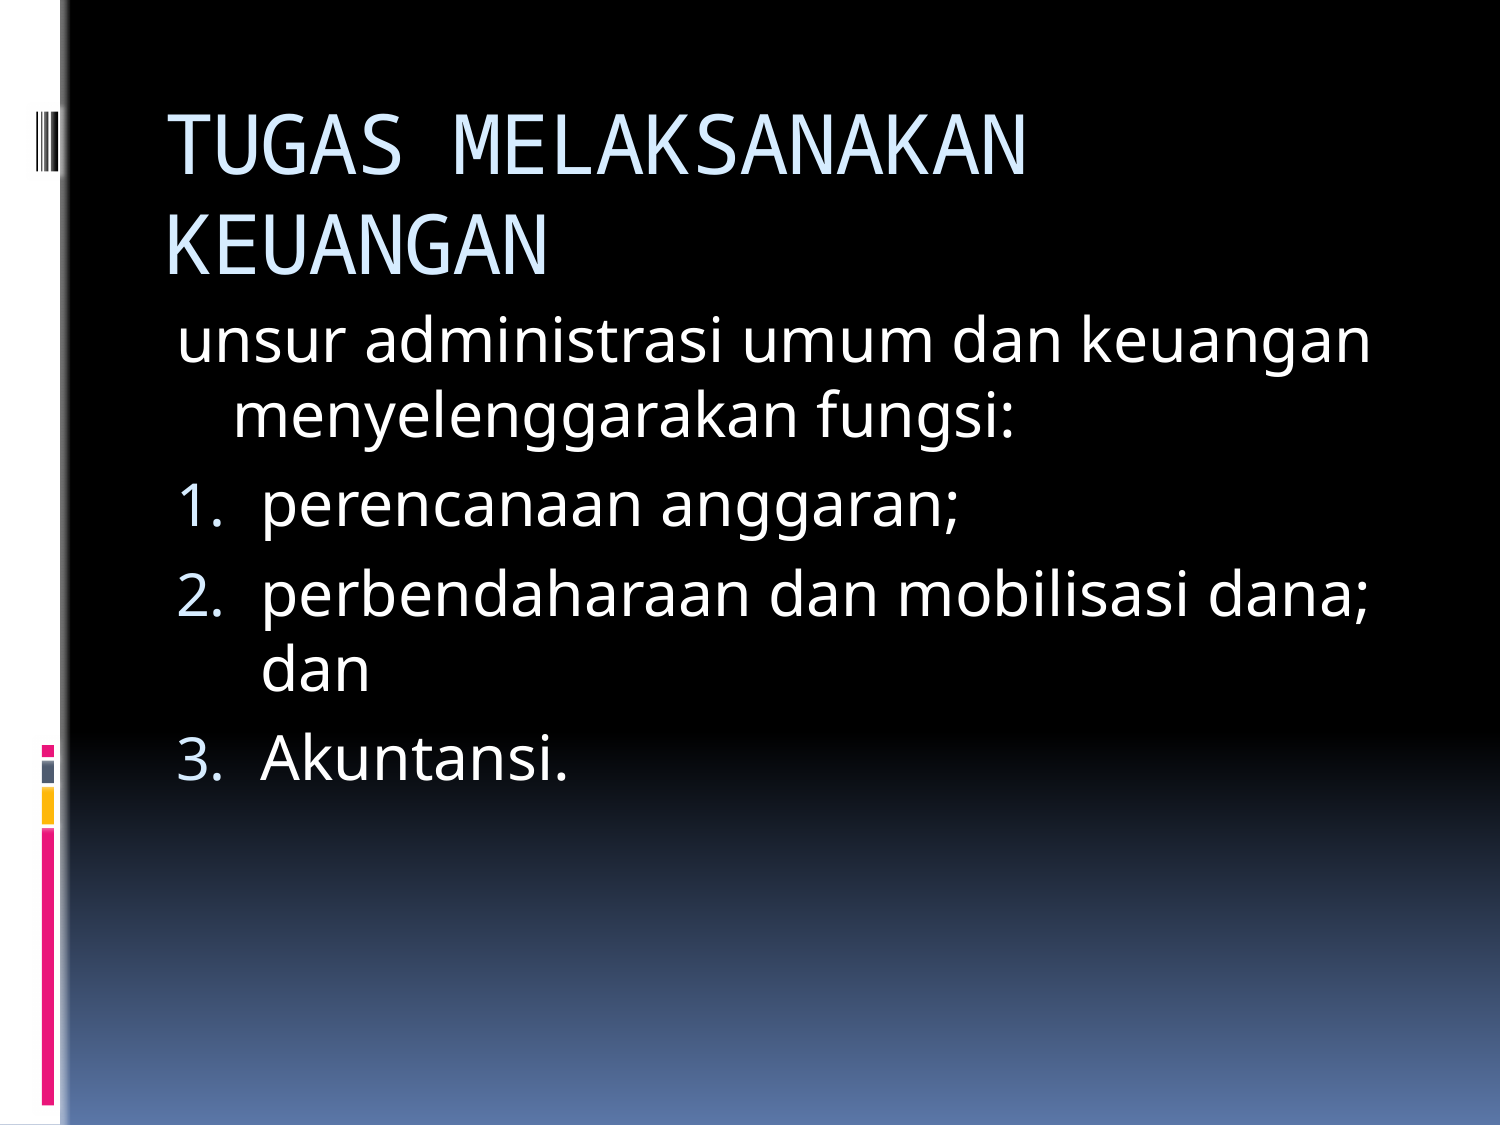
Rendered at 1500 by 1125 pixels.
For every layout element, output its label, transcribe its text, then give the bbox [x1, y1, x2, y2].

title TUGAS MELAKSANAKAN KEUANGAN [150, 83, 1425, 234]
list unsur administrasi umum dan keuangan menyelenggarakan fungsi: perencanaan anggaran; perbendaharaan dan mobilisasi dana; dan Akuntansi. [150, 292, 1425, 1043]
